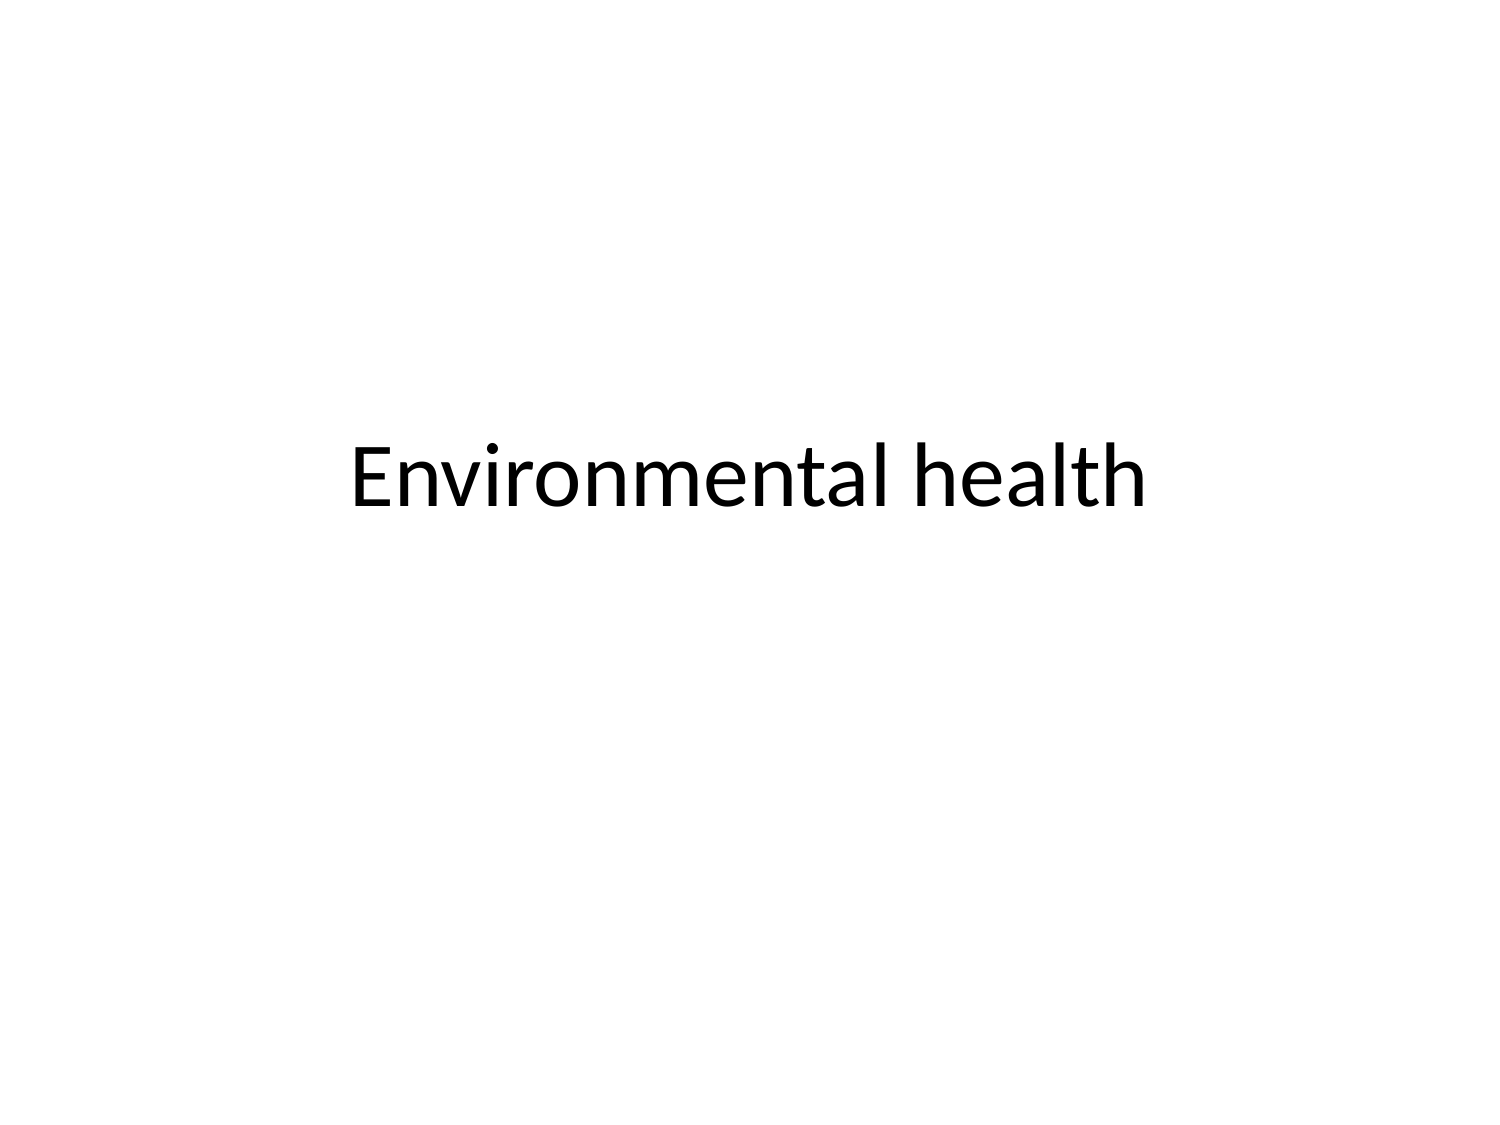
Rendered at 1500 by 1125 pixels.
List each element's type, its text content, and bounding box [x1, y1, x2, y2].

title Environmental health [112, 349, 1388, 591]
